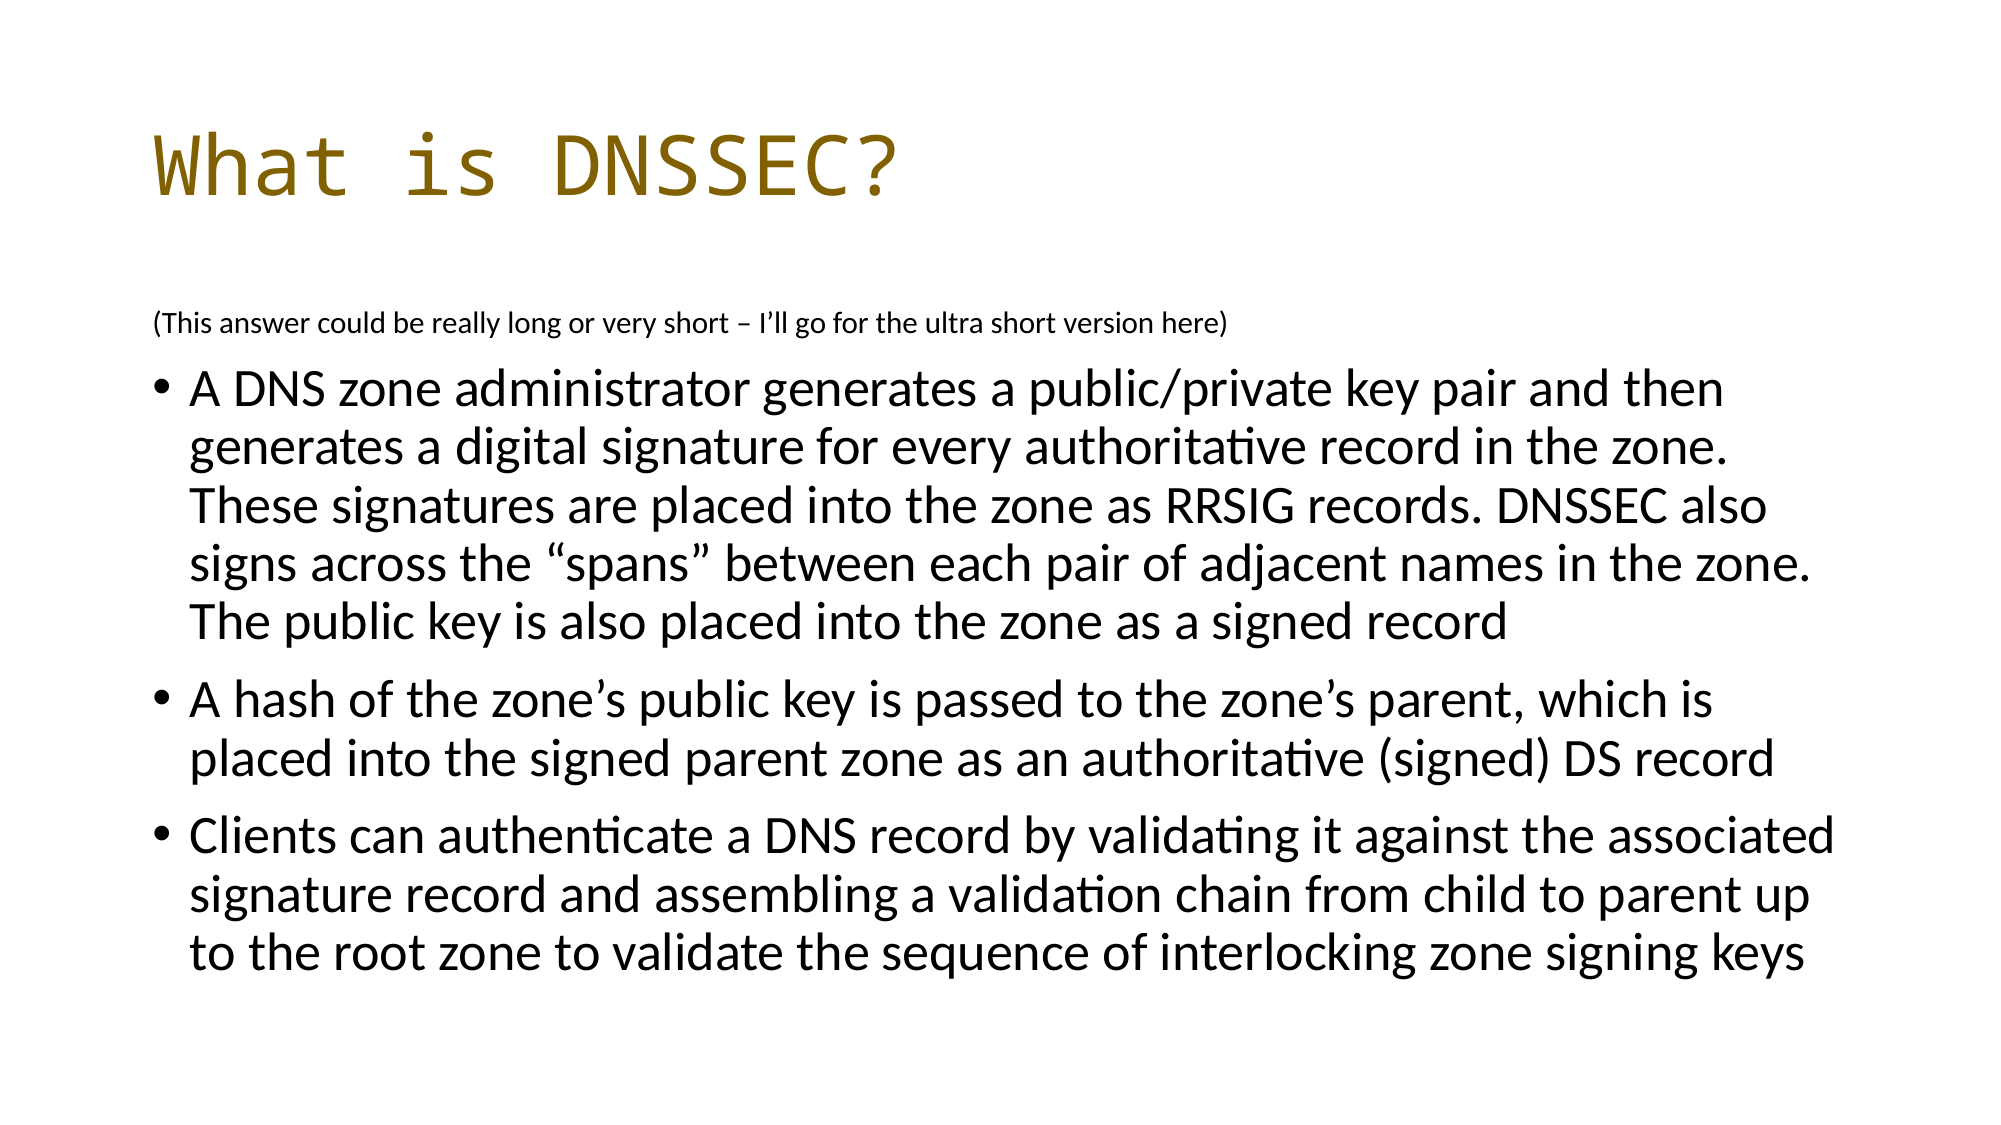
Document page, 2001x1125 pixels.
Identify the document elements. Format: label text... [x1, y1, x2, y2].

title What is DNSSEC? [137, 59, 1863, 278]
list (This answer could be really long or very short – I’ll go for the ultra short version here) A DNS zone administrator generates a public/private key pair and then generates a digital signature for every authoritative record in the zone. These signatures are placed into the zone as RRSIG records. DNSSEC also signs across the “spans” between each pair of adjacent names in the zone. The public key is also placed into the zone as a signed record A hash of the zone’s public key is passed to the zone’s parent, which is placed into the signed parent zone as an authoritative (signed) DS record Clients can authenticate a DNS record by validating it against the associated signature record and assembling a validation chain from child to parent up to the root zone to validate the sequence of interlocking zone signing keys [137, 299, 1863, 1014]
